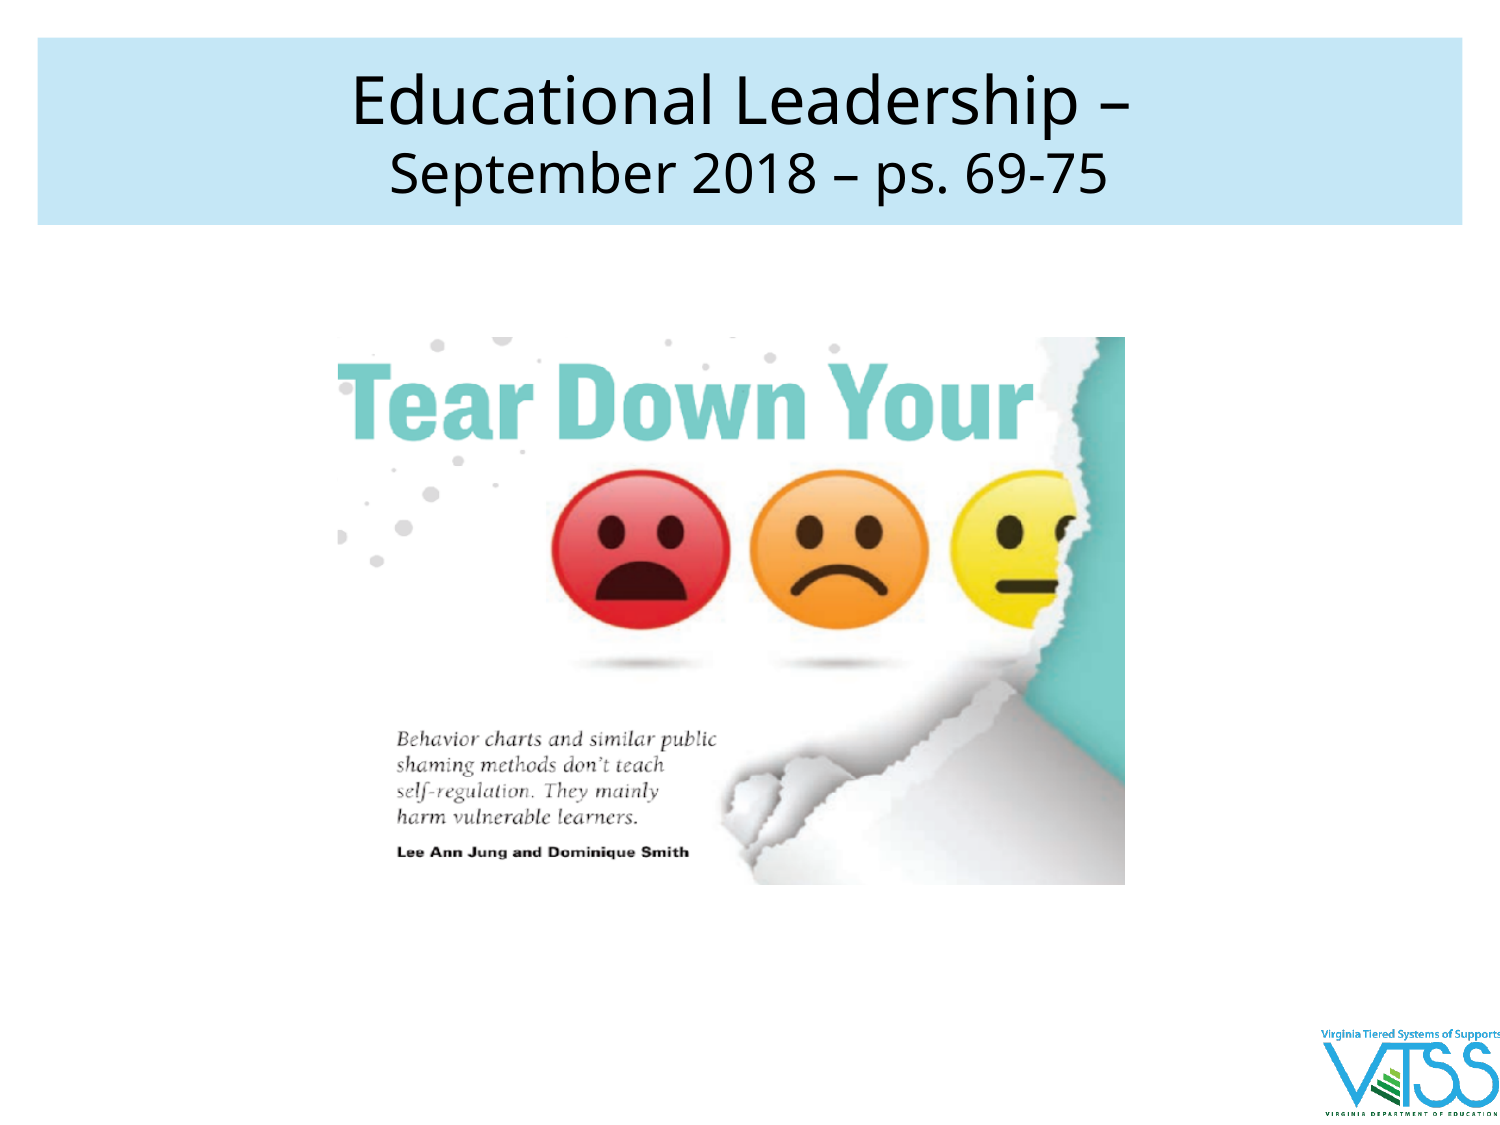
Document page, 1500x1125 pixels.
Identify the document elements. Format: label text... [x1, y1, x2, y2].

picture [337, 337, 1126, 886]
picture [1321, 1029, 1500, 1116]
title Educational Leadership – September 2018 – ps. 69-75 [36, 36, 1464, 227]
